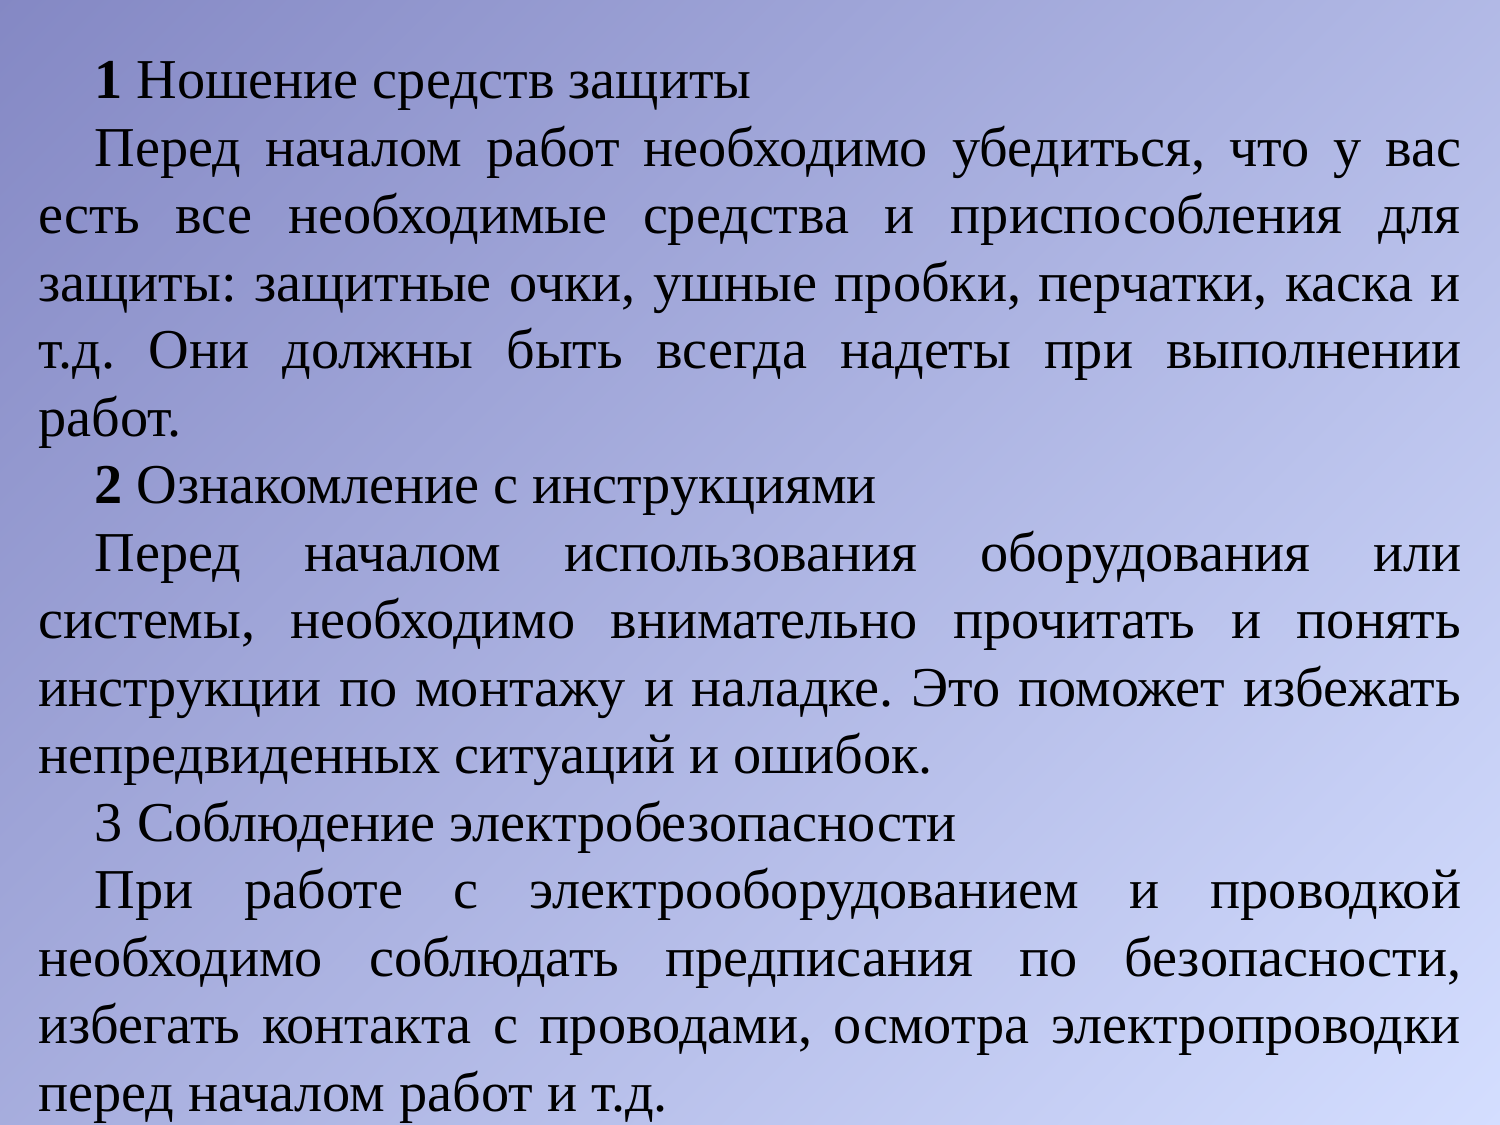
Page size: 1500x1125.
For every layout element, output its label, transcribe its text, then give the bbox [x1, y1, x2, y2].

list 1 Ношение средств защиты Перед началом работ необходимо убедиться, что у вас есть все необходимые средства и приспособления для защиты: защитные очки, ушные пробки, перчатки, каска и т.д. Они должны быть всегда надеты при выполнении работ. 2 Ознакомление с инструкциями Перед началом использования оборудования или системы, необходимо внимательно прочитать и понять инструкции по монтажу и наладке. Это поможет избежать непредвиденных ситуаций и ошибок. 3 Соблюдение электробезопасности При работе с электрооборудованием и проводкой необходимо соблюдать предписания по безопасности, избегать контакта с проводами, осмотра электропроводки перед началом работ и т.д. [23, 35, 1477, 1125]
